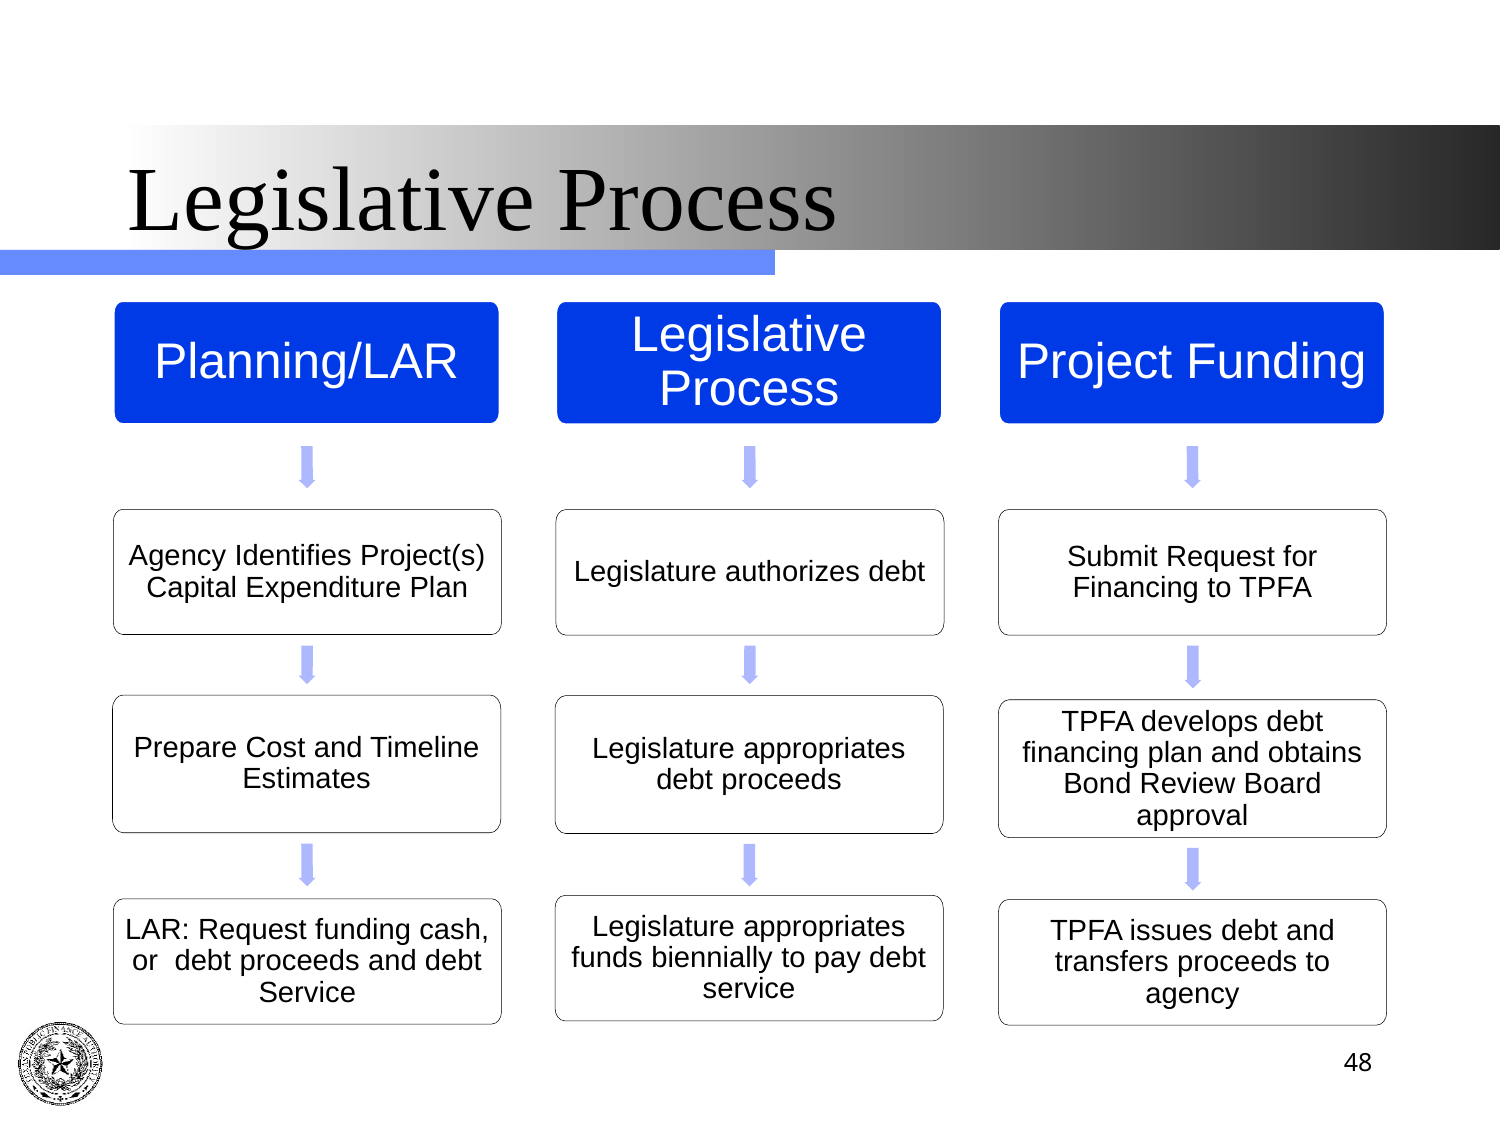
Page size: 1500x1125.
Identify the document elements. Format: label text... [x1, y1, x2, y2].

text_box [112, 299, 1387, 1026]
slide_number 48 [990, 1037, 1388, 1091]
picture [17, 1021, 103, 1106]
title Legislative Process [112, 99, 1388, 288]
